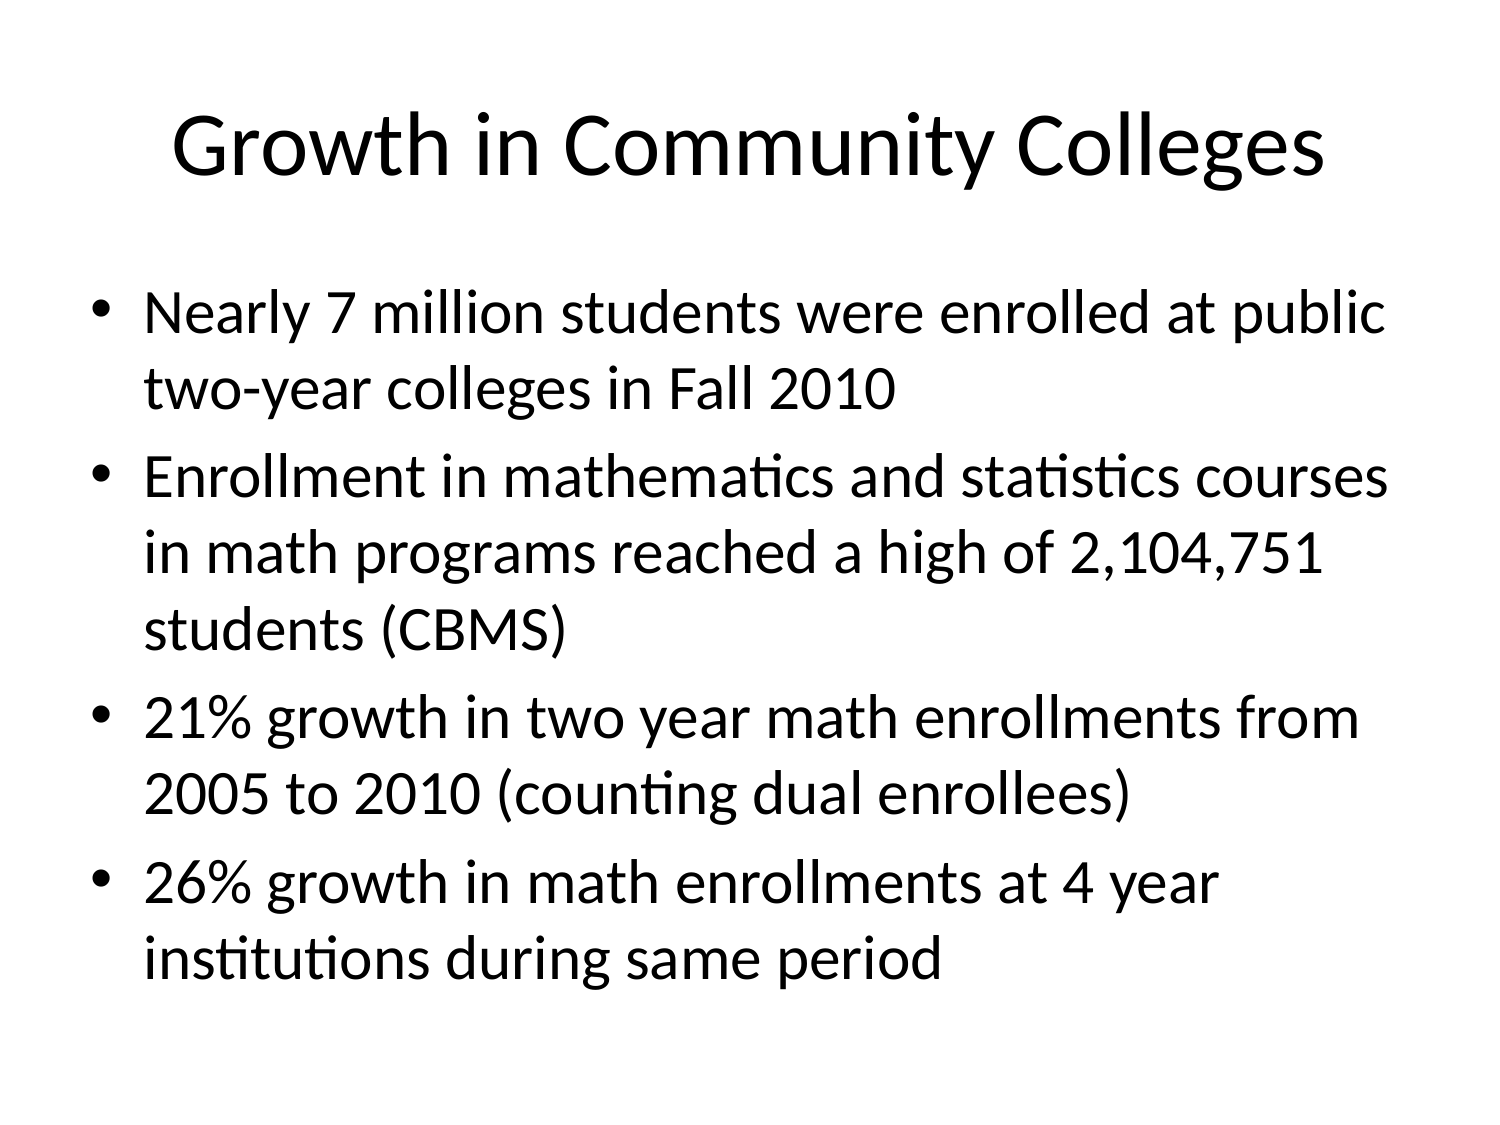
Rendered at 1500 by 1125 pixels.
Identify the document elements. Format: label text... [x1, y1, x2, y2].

title Growth in Community Colleges [75, 45, 1425, 233]
list Nearly 7 million students were enrolled at public two-year colleges in Fall 2010 Enrollment in mathematics and statistics courses in math programs reached a high of 2,104,751 students (CBMS) 21% growth in two year math enrollments from 2005 to 2010 (counting dual enrollees) 26% growth in math enrollments at 4 year institutions during same period [75, 262, 1425, 1005]
